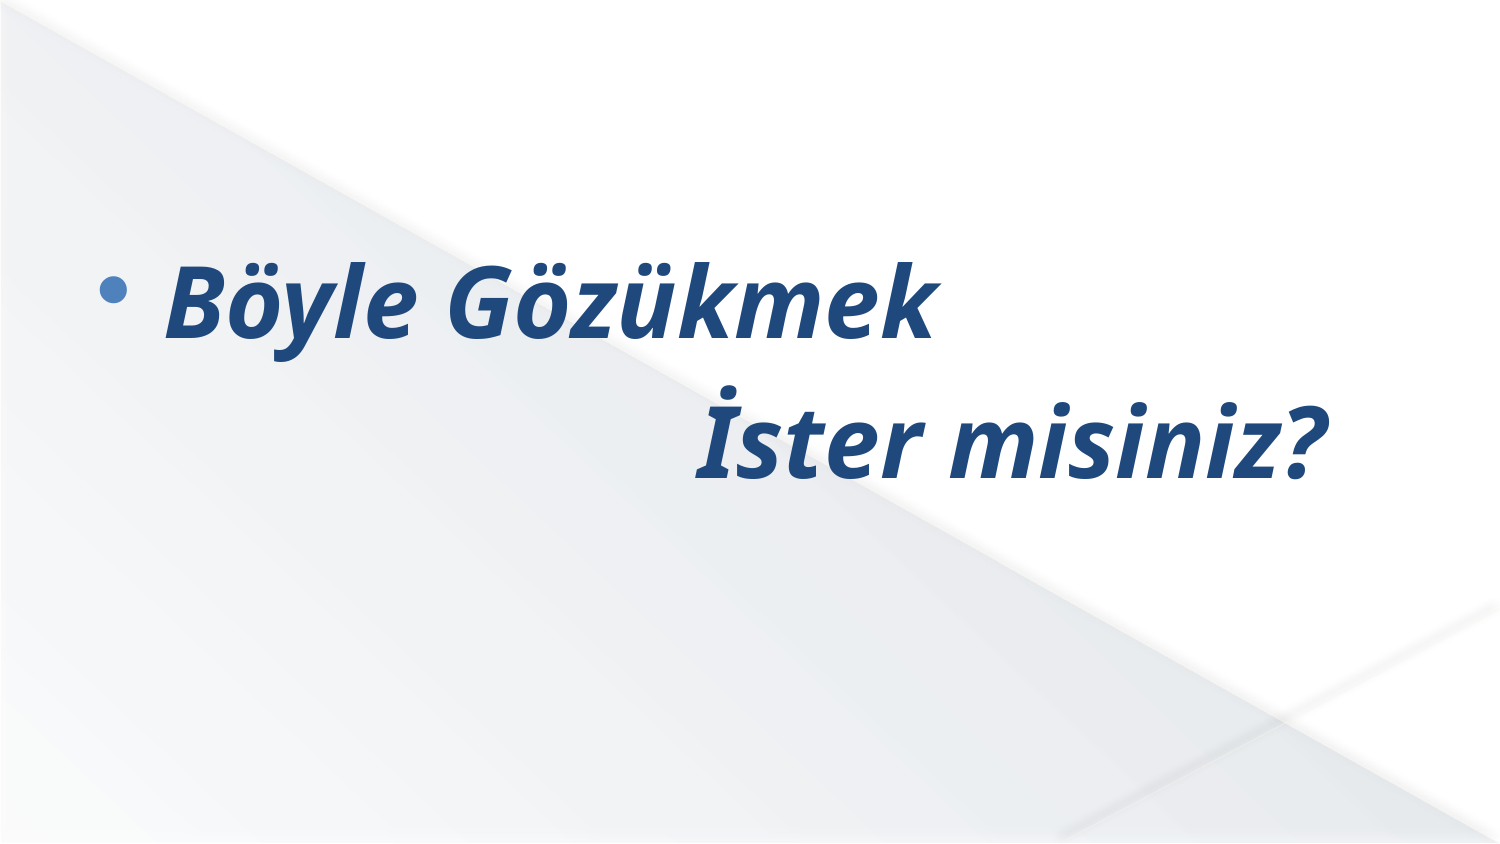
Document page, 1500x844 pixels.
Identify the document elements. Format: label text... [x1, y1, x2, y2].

list Böyle Gözükmek İster misiniz? [75, 231, 1425, 795]
